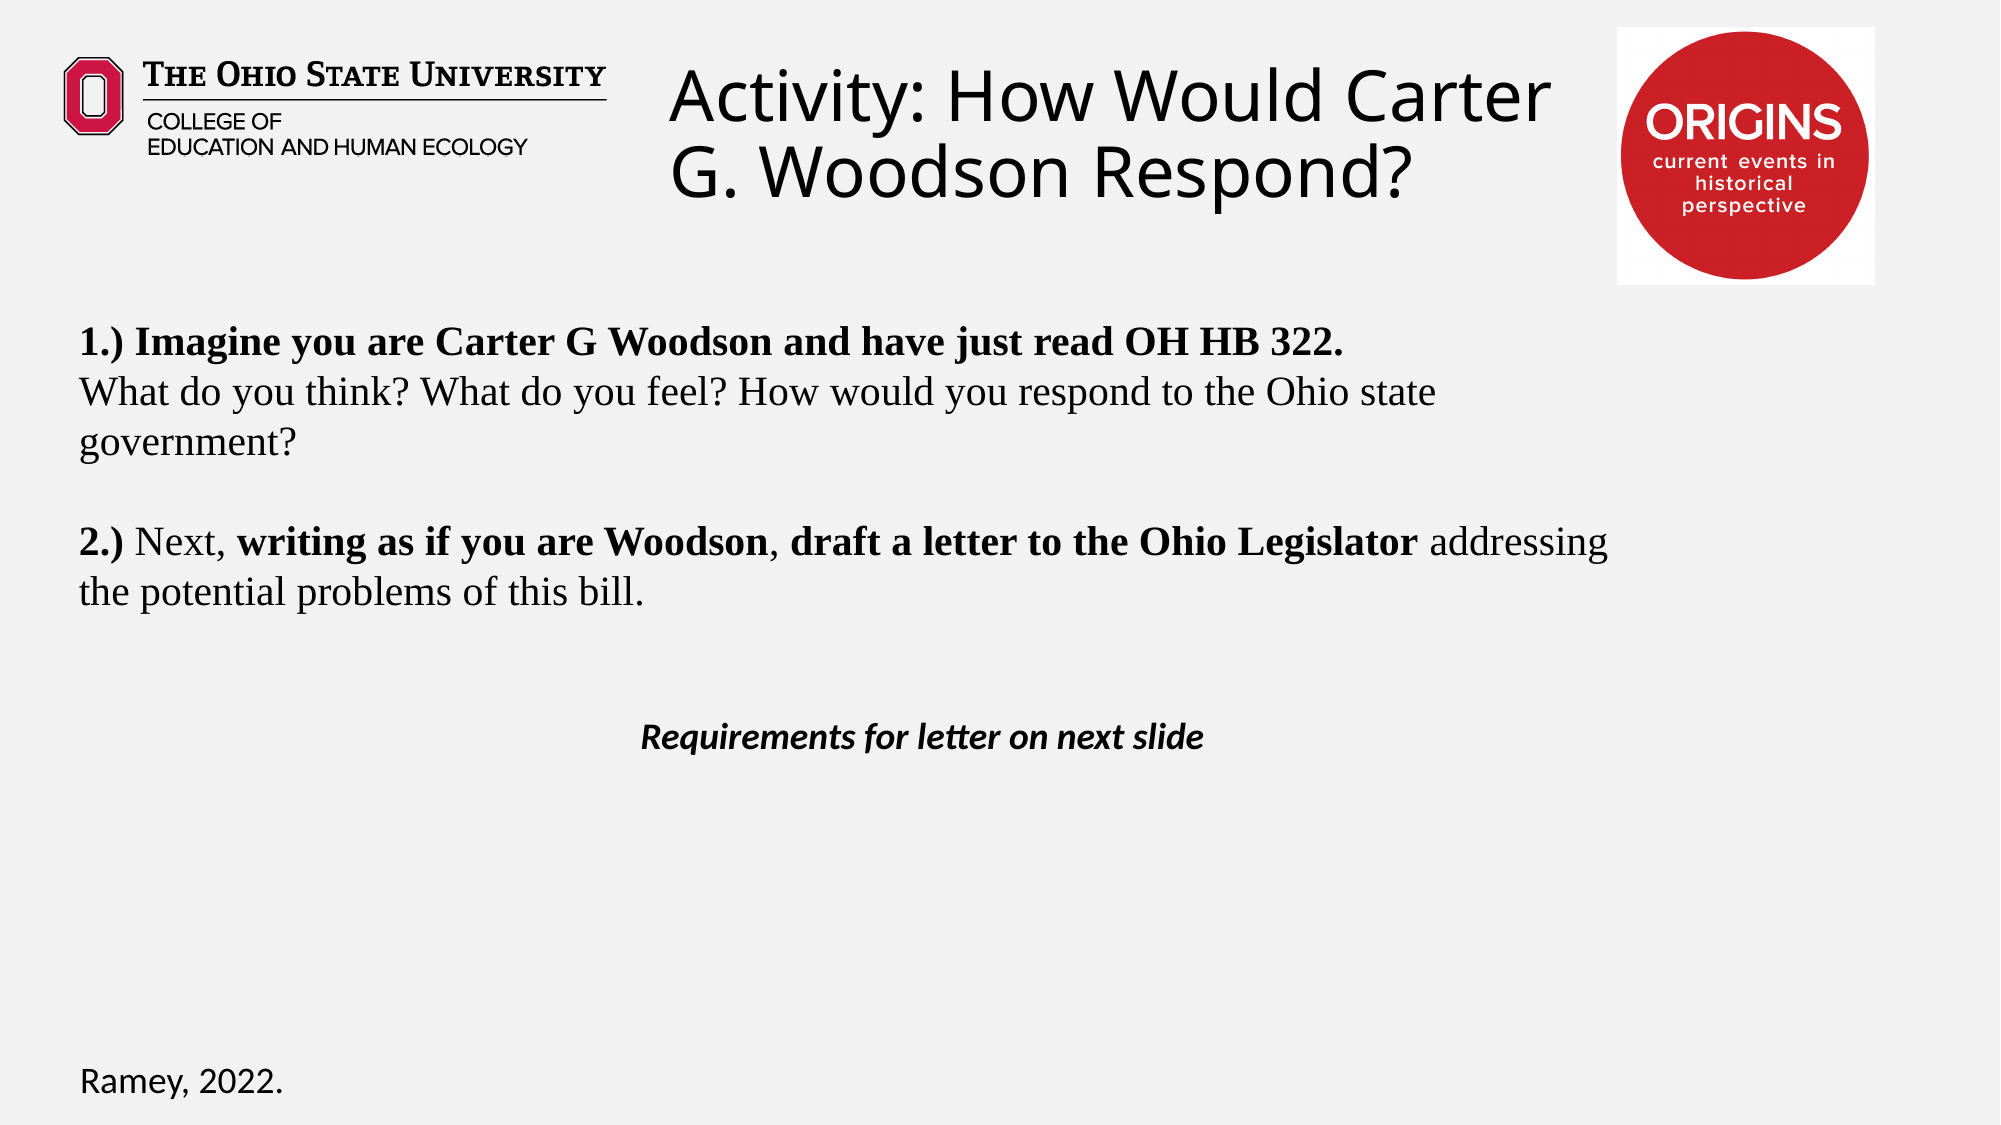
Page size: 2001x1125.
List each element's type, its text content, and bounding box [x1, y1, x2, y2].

text_box 1.) Imagine you are Carter G Woodson and have just read OH HB 322. What do you think? What do you feel? How would you respond to the Ohio state government? 2.) Next, writing as if you are Woodson, draft a letter to the Ohio Legislator addressing the potential problems of this bill. [63, 306, 1654, 847]
text_box Ramey, 2022. [65, 1048, 300, 1109]
picture [63, 57, 607, 157]
title Activity: How Would Carter G. Woodson Respond? [654, 27, 1617, 246]
text_box Requirements for letter on next slide [625, 704, 1229, 765]
picture [1617, 27, 1875, 285]
